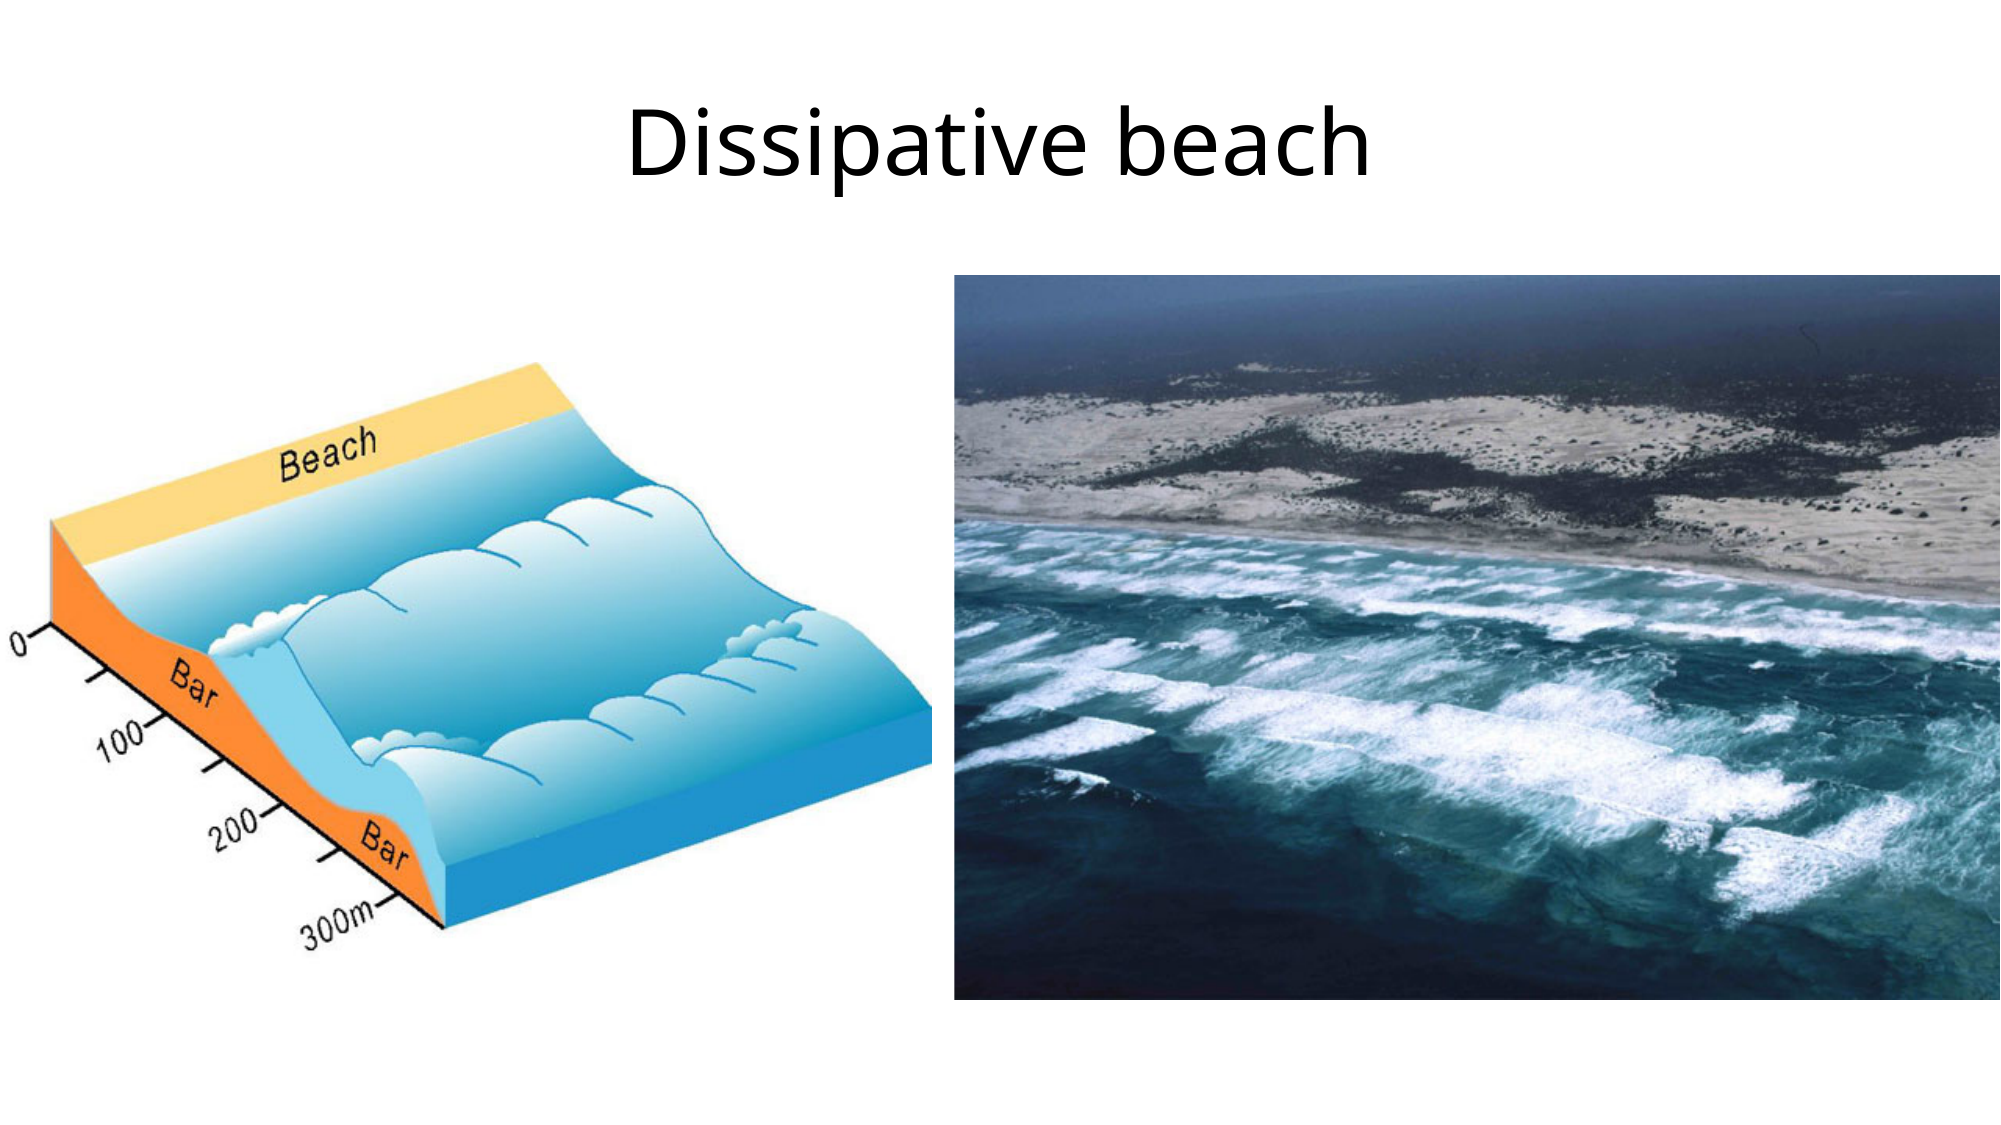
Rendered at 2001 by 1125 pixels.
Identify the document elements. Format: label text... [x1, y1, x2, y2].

title Dissipative beach [99, 45, 1900, 233]
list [0, 362, 932, 971]
picture [954, 274, 2000, 1001]
